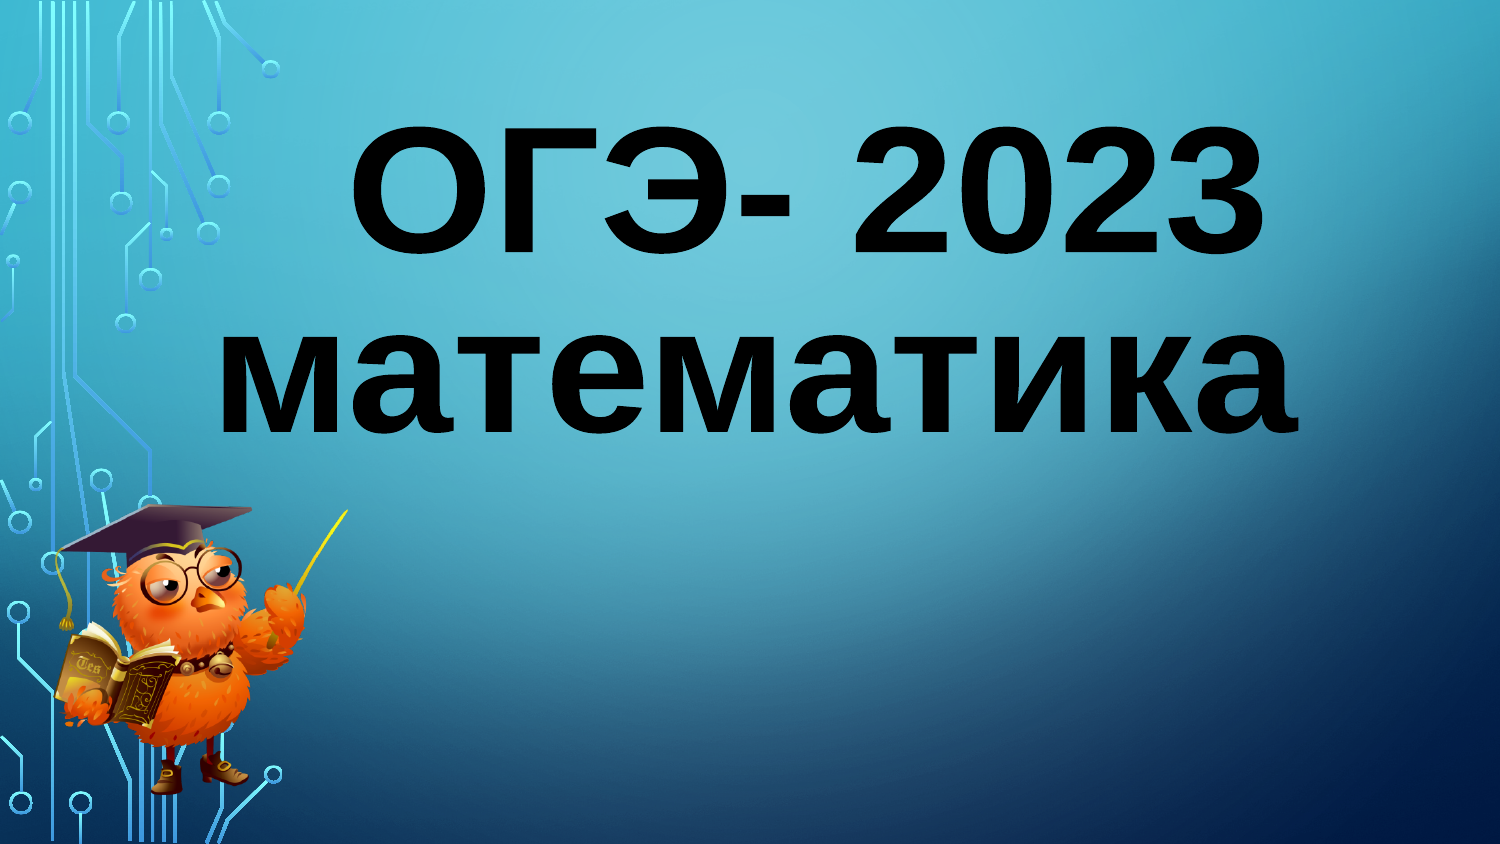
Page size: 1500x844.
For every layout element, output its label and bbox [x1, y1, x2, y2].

picture [52, 504, 349, 796]
title [243, 91, 1284, 292]
